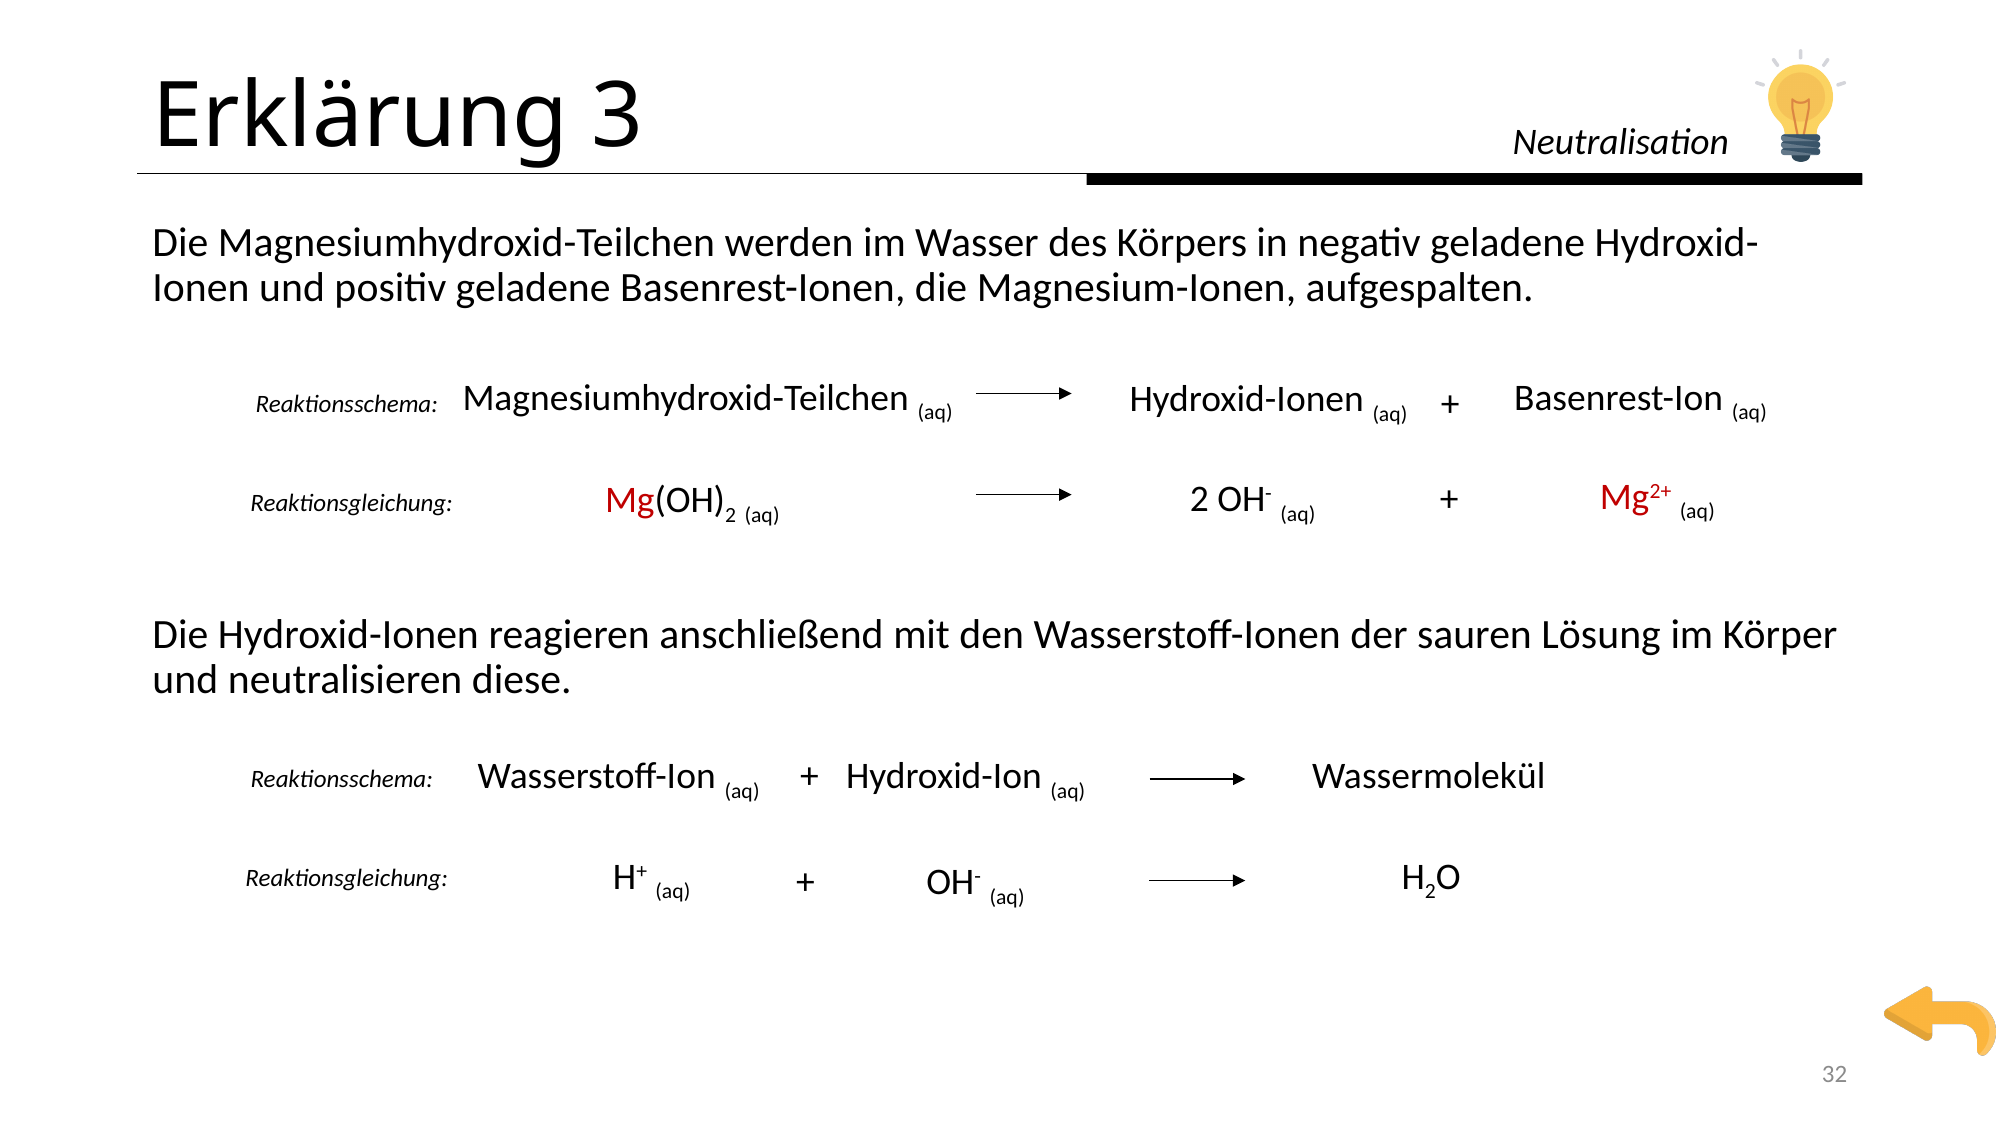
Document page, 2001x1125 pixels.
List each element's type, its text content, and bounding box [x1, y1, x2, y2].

text_box Mg2+ (aq) [1511, 464, 1804, 531]
list Die Magnesiumhydroxid-Teilchen werden im Wasser des Körpers in negativ geladene Hydroxid-Ionen und positiv geladene Basenrest-Ionen, die Magnesium-Ionen, aufgespalten. Die Hydroxid-Ionen reagieren anschließend mit den Wasserstoff-Ionen der sauren Lösung im Körper und neutralisieren diese. [137, 213, 1863, 1014]
text_box + [785, 743, 832, 804]
text_box Neutralisation [1497, 109, 1912, 170]
title Erklärung 3 [137, 59, 1863, 174]
text_box Reaktionsgleichung: [235, 478, 479, 524]
slide_number 32 [1412, 1042, 1863, 1103]
text_box Wasserstoff-Ion (aq) [462, 743, 802, 810]
text_box Mg(OH)2 (aq) [546, 467, 839, 534]
text_box Reaktionsschema: [240, 379, 447, 425]
text_box + [1426, 371, 1472, 431]
text_box + [1425, 466, 1471, 527]
text_box 2 OH- (aq) [1094, 466, 1411, 533]
text_box Basenrest-Ion (aq) [1499, 365, 1782, 431]
text_box H2O [1273, 844, 1589, 911]
text_box Magnesiumhydroxid-Teilchen (aq) [447, 365, 982, 432]
text_box Hydroxid-Ion (aq) [831, 743, 1171, 810]
text_box Reaktionsgleichung: [230, 854, 474, 900]
text_box Reaktionsschema: [235, 755, 462, 801]
picture [1883, 965, 1996, 1077]
text_box Hydroxid-Ionen (aq) [1114, 367, 1431, 433]
text_box OH- (aq) [817, 849, 1134, 916]
text_box H+ (aq) [563, 844, 740, 911]
picture [1744, 49, 1857, 162]
text_box Wassermolekül [1297, 743, 1637, 804]
text_box + [781, 849, 828, 910]
